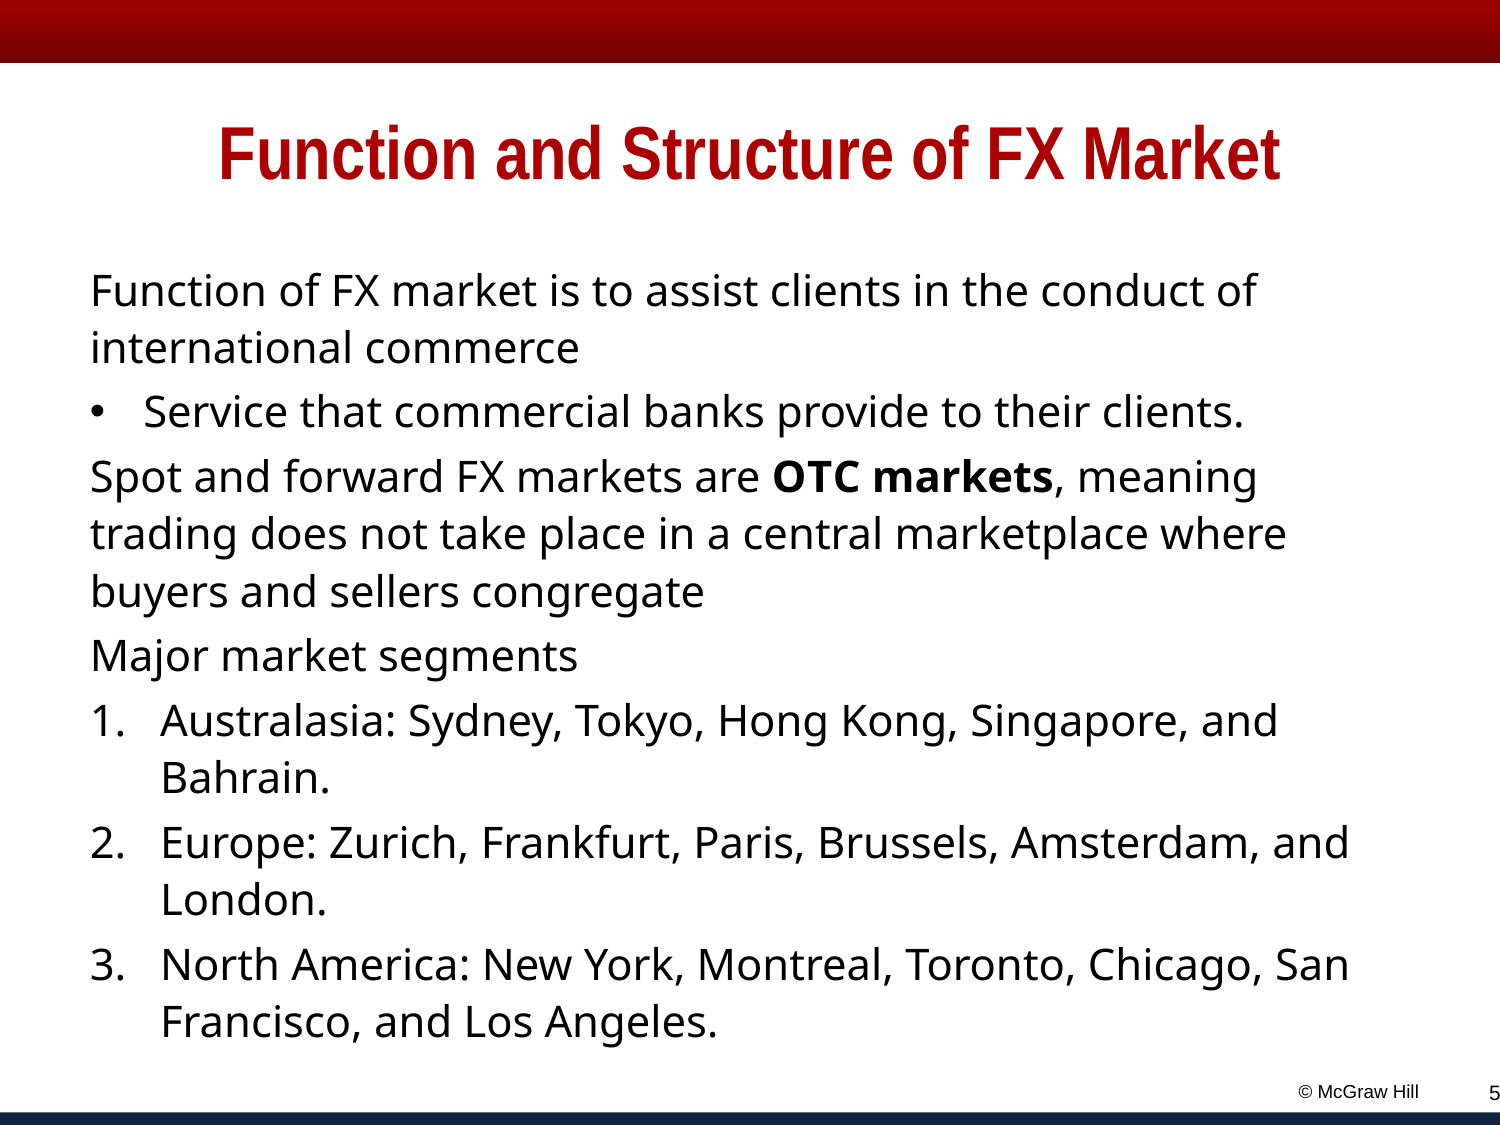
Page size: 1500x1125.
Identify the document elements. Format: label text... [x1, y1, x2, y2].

list Function of F X market is to assist clients in the conduct of international commerce Service that commercial banks provide to their clients. Spot and forward F X markets are O T C markets, meaning trading does not take place in a central marketplace where buyers and sellers congregate Major market segments Australasia: Sydney, Tokyo, Hong Kong, Singapore, and Bahrain. Europe: Zurich, Frankfurt, Paris, Brussels, Amsterdam, and London. North America: New York, Montreal, Toronto, Chicago, San Francisco, and Los Angeles. [75, 249, 1425, 1060]
title Function and Structure of F X Market [75, 75, 1425, 225]
